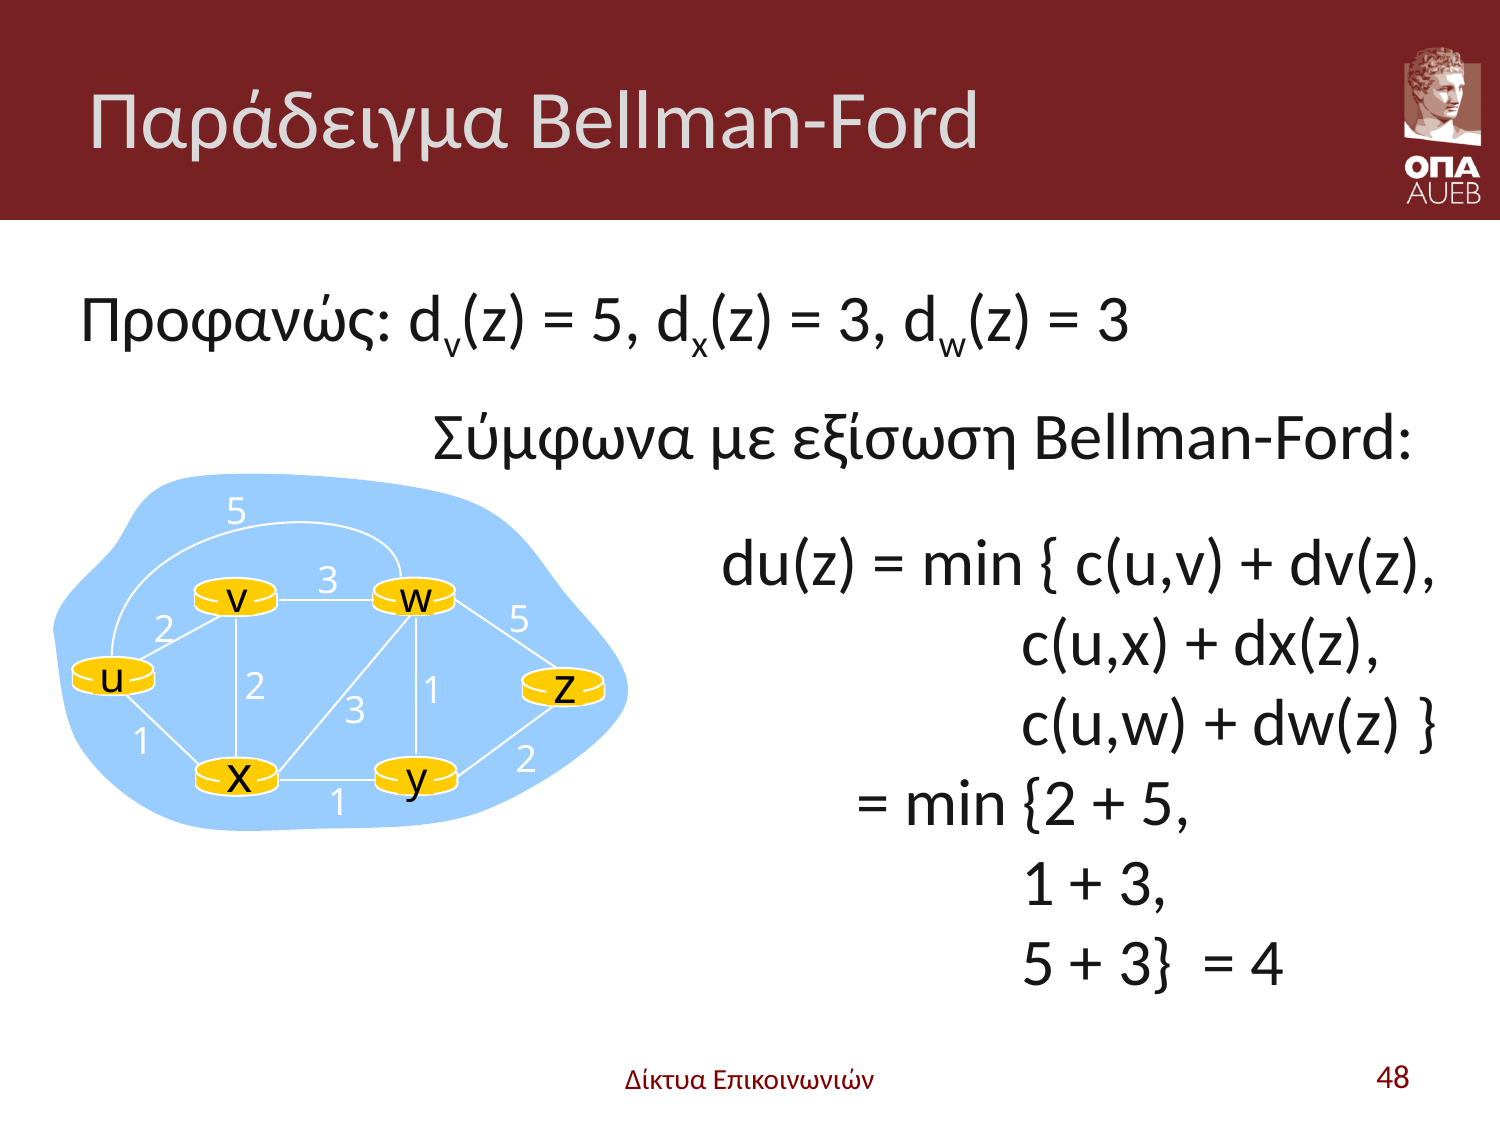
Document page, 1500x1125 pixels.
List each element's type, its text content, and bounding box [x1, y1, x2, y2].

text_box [52, 467, 640, 836]
list Προφανώς: dv(z) = 5, dx(z) = 3, dw(z) = 3 [64, 267, 1188, 386]
text_box Σύμφωνα με εξίσωση Bellman-Ford: [419, 385, 1500, 480]
slide_number 48 [1074, 1024, 1425, 1103]
text_box du(z) = min { c(u,v) + dv(z), c(u,x) + dx(z), c(u,w) + dw(z) } = min {2 + 5, 1 + 3, 5 + 3} = 4 [706, 511, 1454, 1006]
picture [1394, 40, 1489, 212]
title Παράδειγμα Bellman-Ford [73, 23, 1376, 209]
footer Δίκτυα Επικοινωνιών [512, 1024, 988, 1103]
